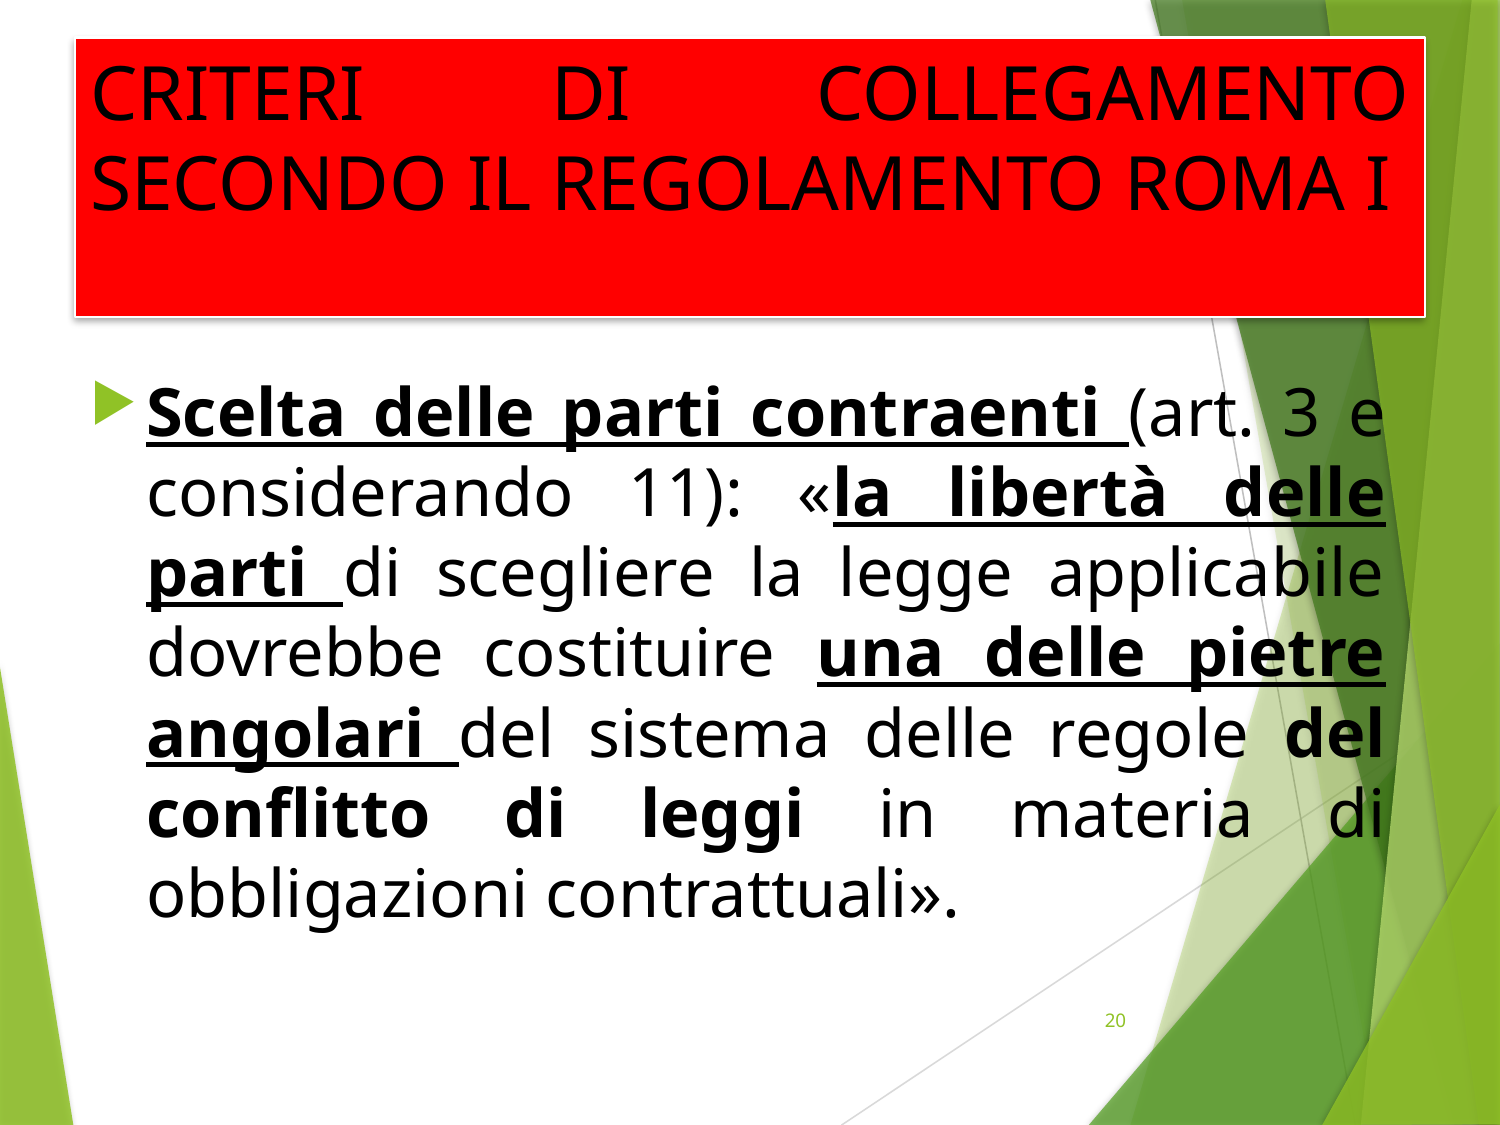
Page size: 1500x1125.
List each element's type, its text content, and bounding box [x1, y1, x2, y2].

slide_number 20 [1057, 991, 1142, 1051]
list Scelta delle parti contraenti (art. 3 e considerando 11): «la libertà delle parti di scegliere la legge applicabile dovrebbe costituire una delle pietre angolari del sistema delle regole del conflitto di leggi in materia di obbligazioni contrattuali». [75, 362, 1402, 1043]
title CRITERI DI COLLEGAMENTO SECONDO IL REGOLAMENTO ROMA I [74, 36, 1426, 318]
